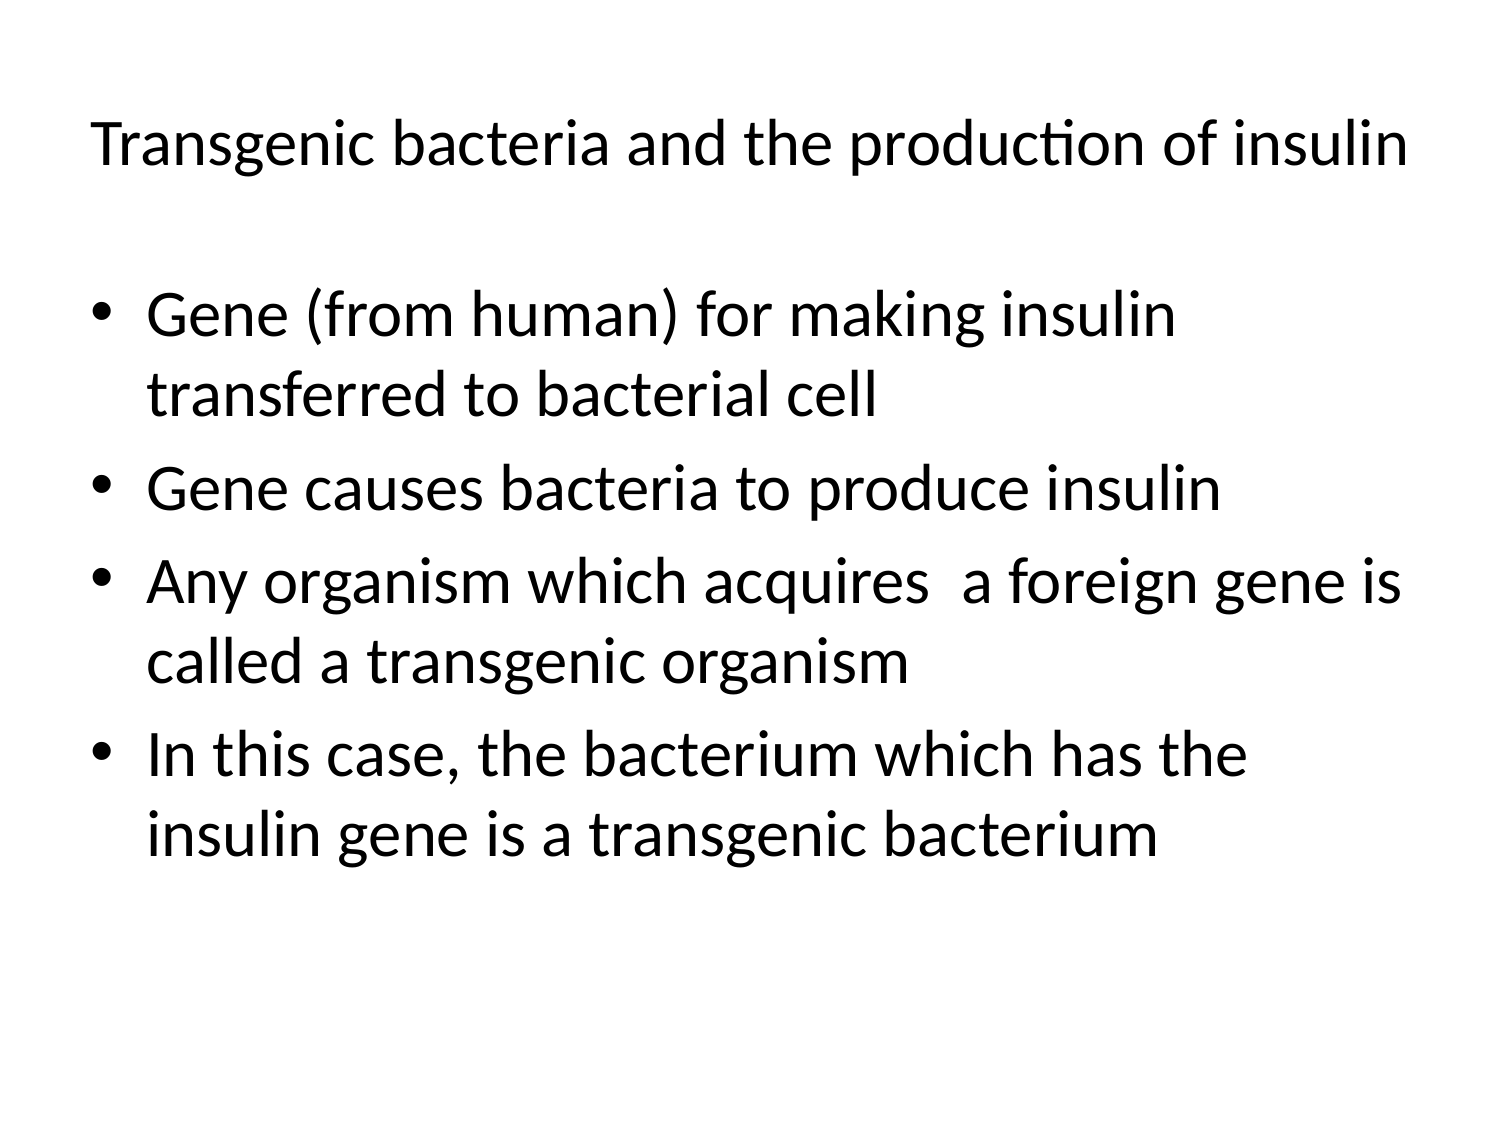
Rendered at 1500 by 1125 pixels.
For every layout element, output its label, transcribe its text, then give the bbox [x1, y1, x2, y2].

list Gene (from human) for making insulin transferred to bacterial cell Gene causes bacteria to produce insulin Any organism which acquires a foreign gene is called a transgenic organism In this case, the bacterium which has the insulin gene is a transgenic bacterium [75, 262, 1425, 1005]
title Transgenic bacteria and the production of insulin [75, 45, 1425, 233]
